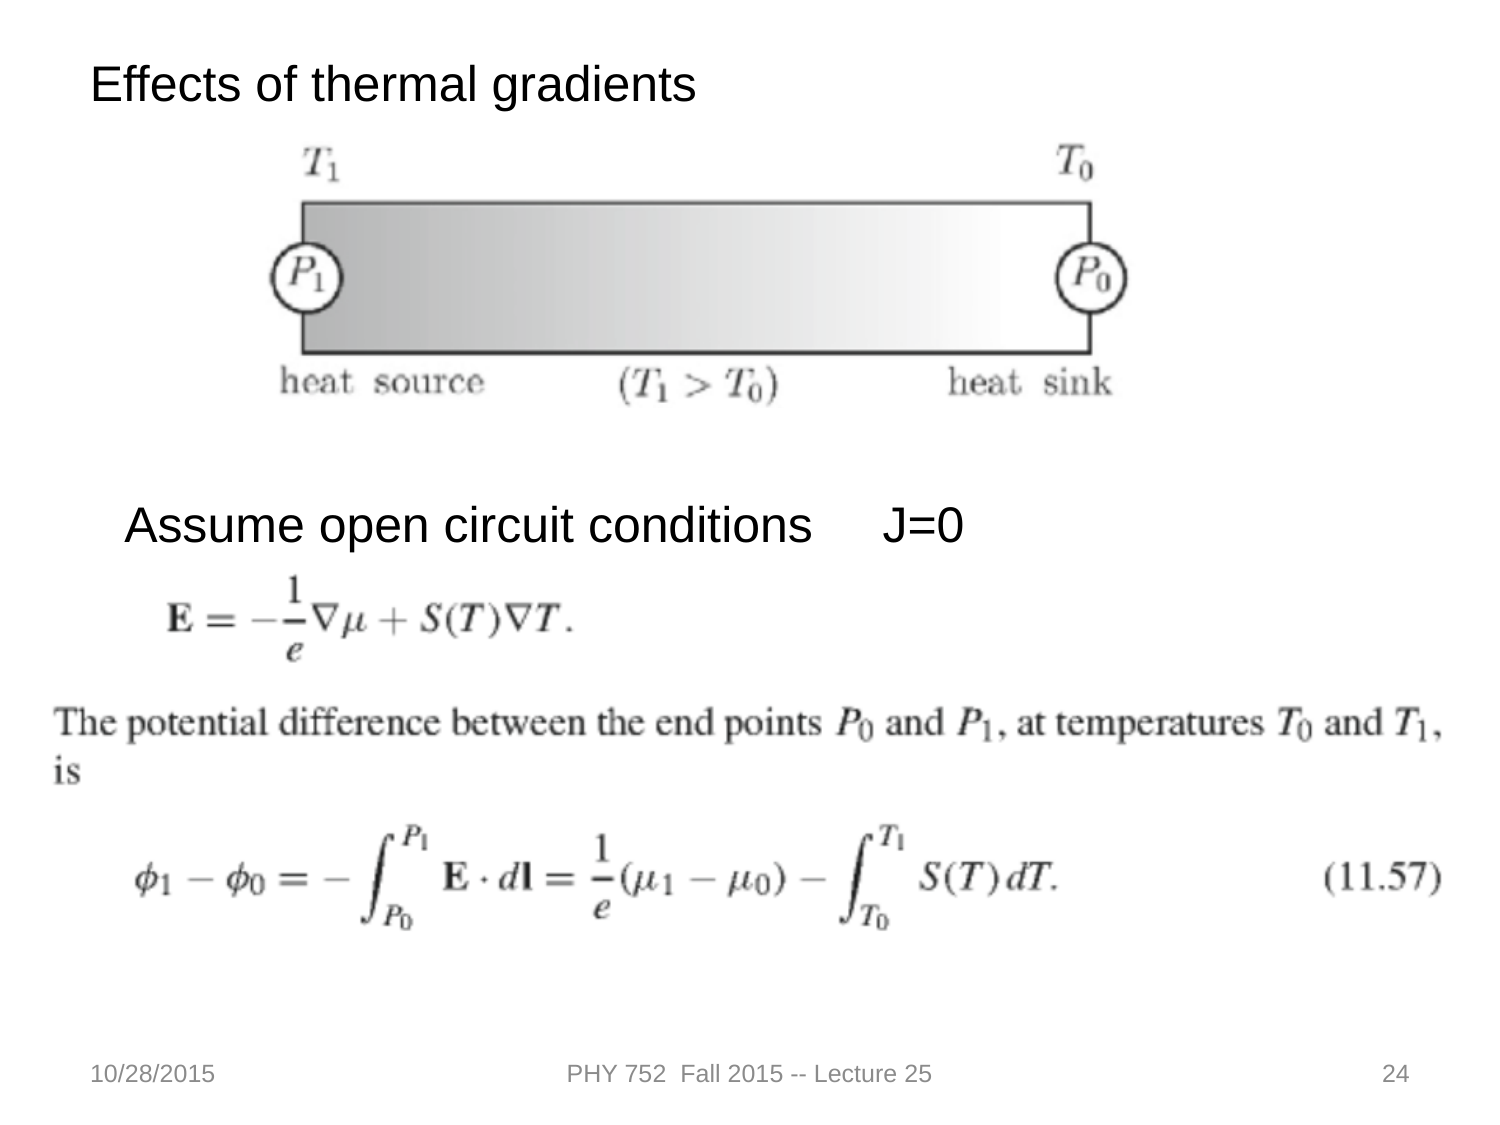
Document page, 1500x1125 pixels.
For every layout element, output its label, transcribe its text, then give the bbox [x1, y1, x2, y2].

footer PHY 752 Fall 2015 -- Lecture 25 [512, 1042, 988, 1103]
slide_number 24 [1074, 1042, 1425, 1103]
picture [235, 141, 1159, 409]
text_box Effects of thermal gradients [75, 43, 1075, 119]
text_box Assume open circuit conditions J=0 [109, 485, 1007, 561]
picture [32, 562, 1468, 965]
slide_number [75, 1042, 425, 1103]
